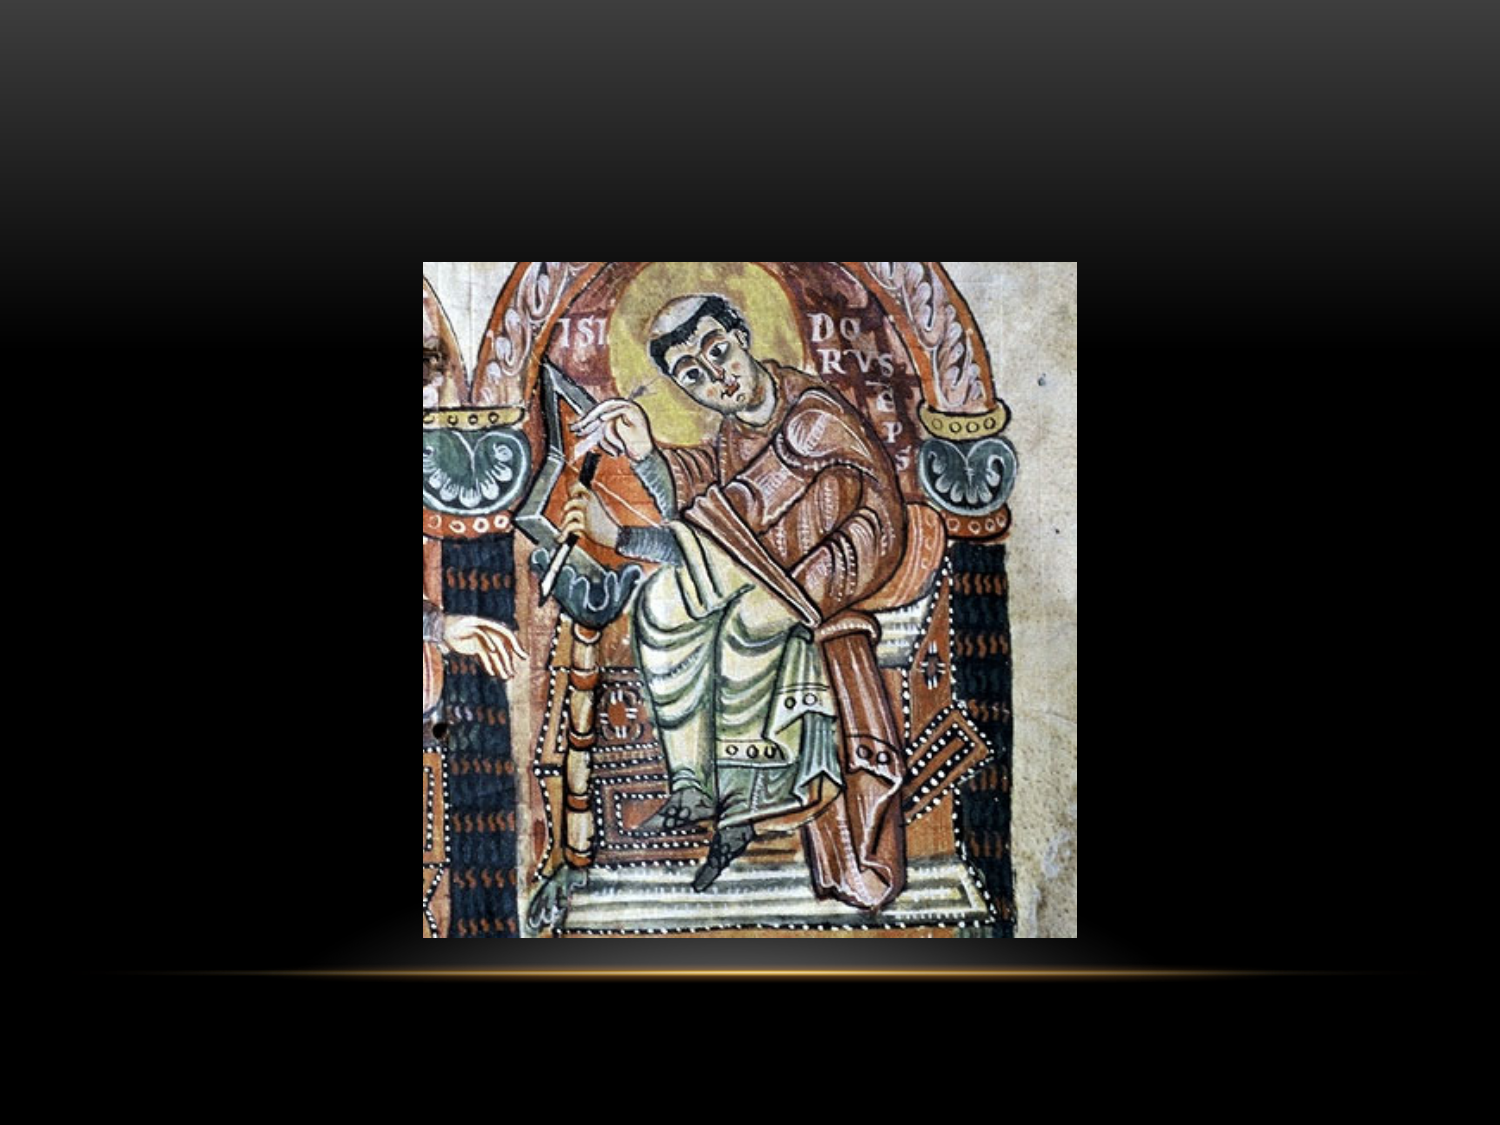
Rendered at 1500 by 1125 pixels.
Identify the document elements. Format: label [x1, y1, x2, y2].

picture [0, 0, 1500, 1125]
list [423, 262, 1077, 938]
